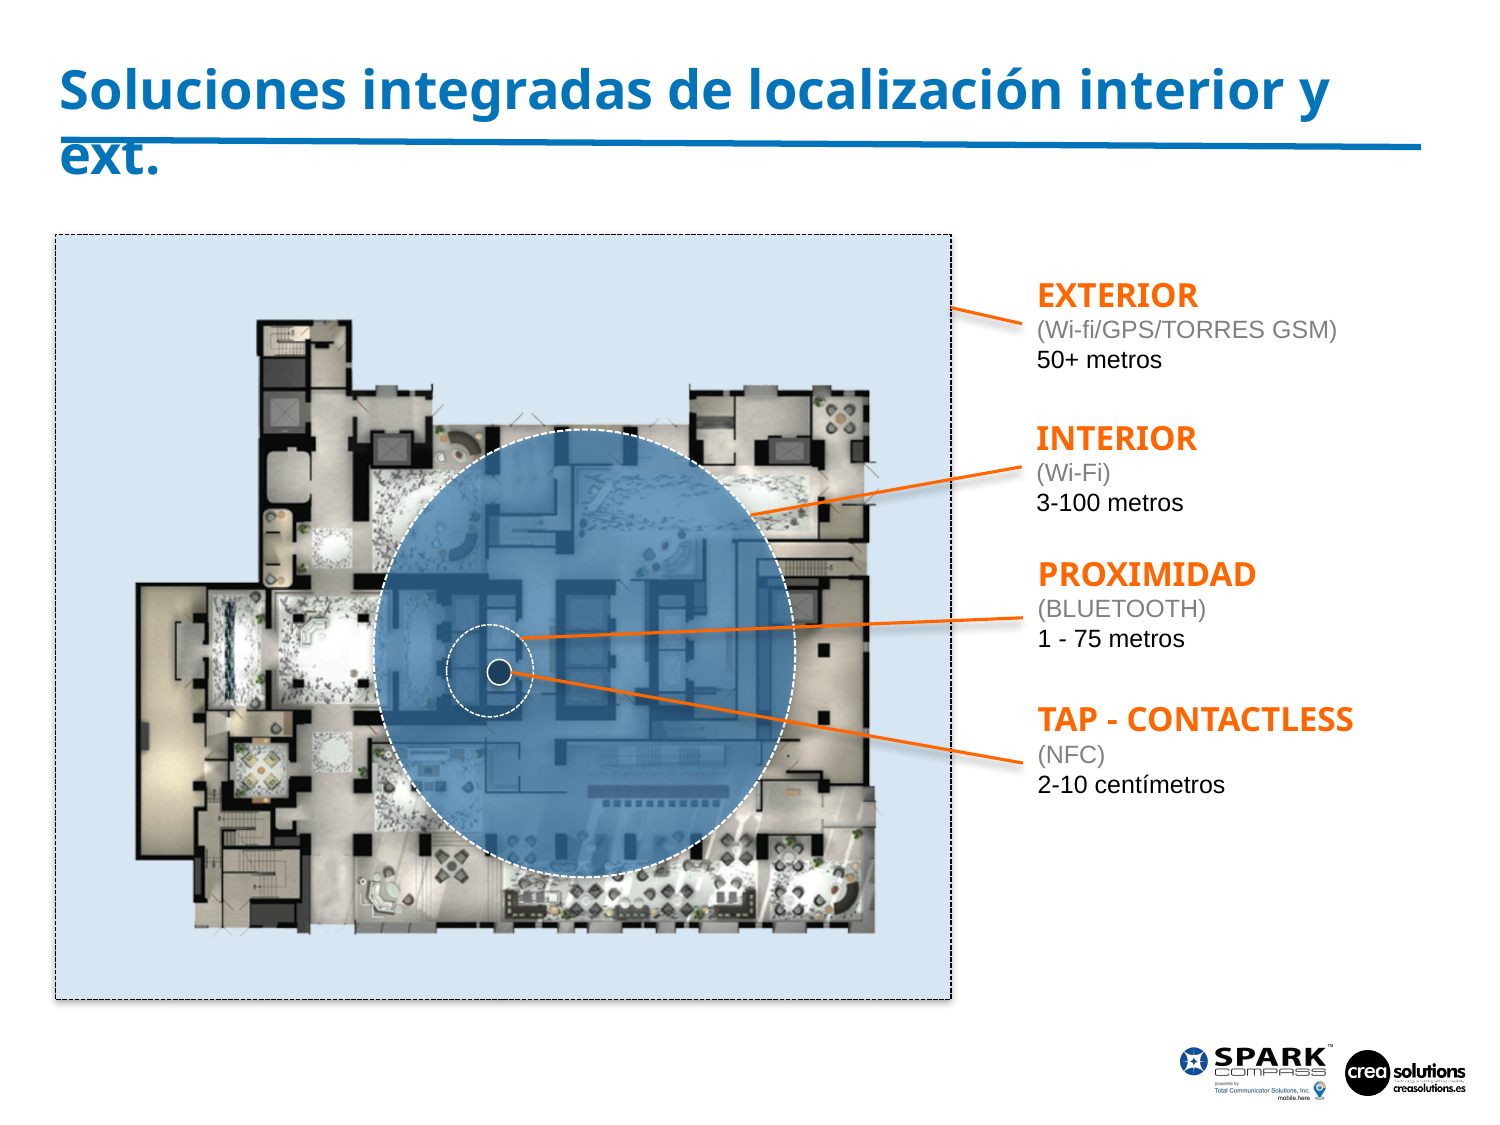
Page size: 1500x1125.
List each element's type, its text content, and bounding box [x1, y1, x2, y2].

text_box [60, 139, 1422, 148]
text_box [55, 234, 952, 1000]
picture [134, 318, 884, 937]
text_box INTERIOR (Wi-Fi) 3-100 metros [1021, 409, 1407, 524]
picture [1338, 1044, 1472, 1102]
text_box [750, 467, 1022, 516]
text_box EXTERIOR (Wi-fi/GPS/TORRES GSM) 50+ metros [1022, 266, 1457, 381]
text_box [950, 307, 1023, 325]
text_box Soluciones integradas de localización interior y ext. [44, 40, 1457, 169]
text_box PROXIMIDAD (BLUETOOTH) 1 - 75 metros [1022, 545, 1422, 690]
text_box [520, 595, 1024, 639]
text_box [511, 671, 1024, 752]
text_box TAP - CONTACTLESS (NFC) 2-10 centímetros [1022, 690, 1422, 836]
picture [1180, 1044, 1333, 1102]
